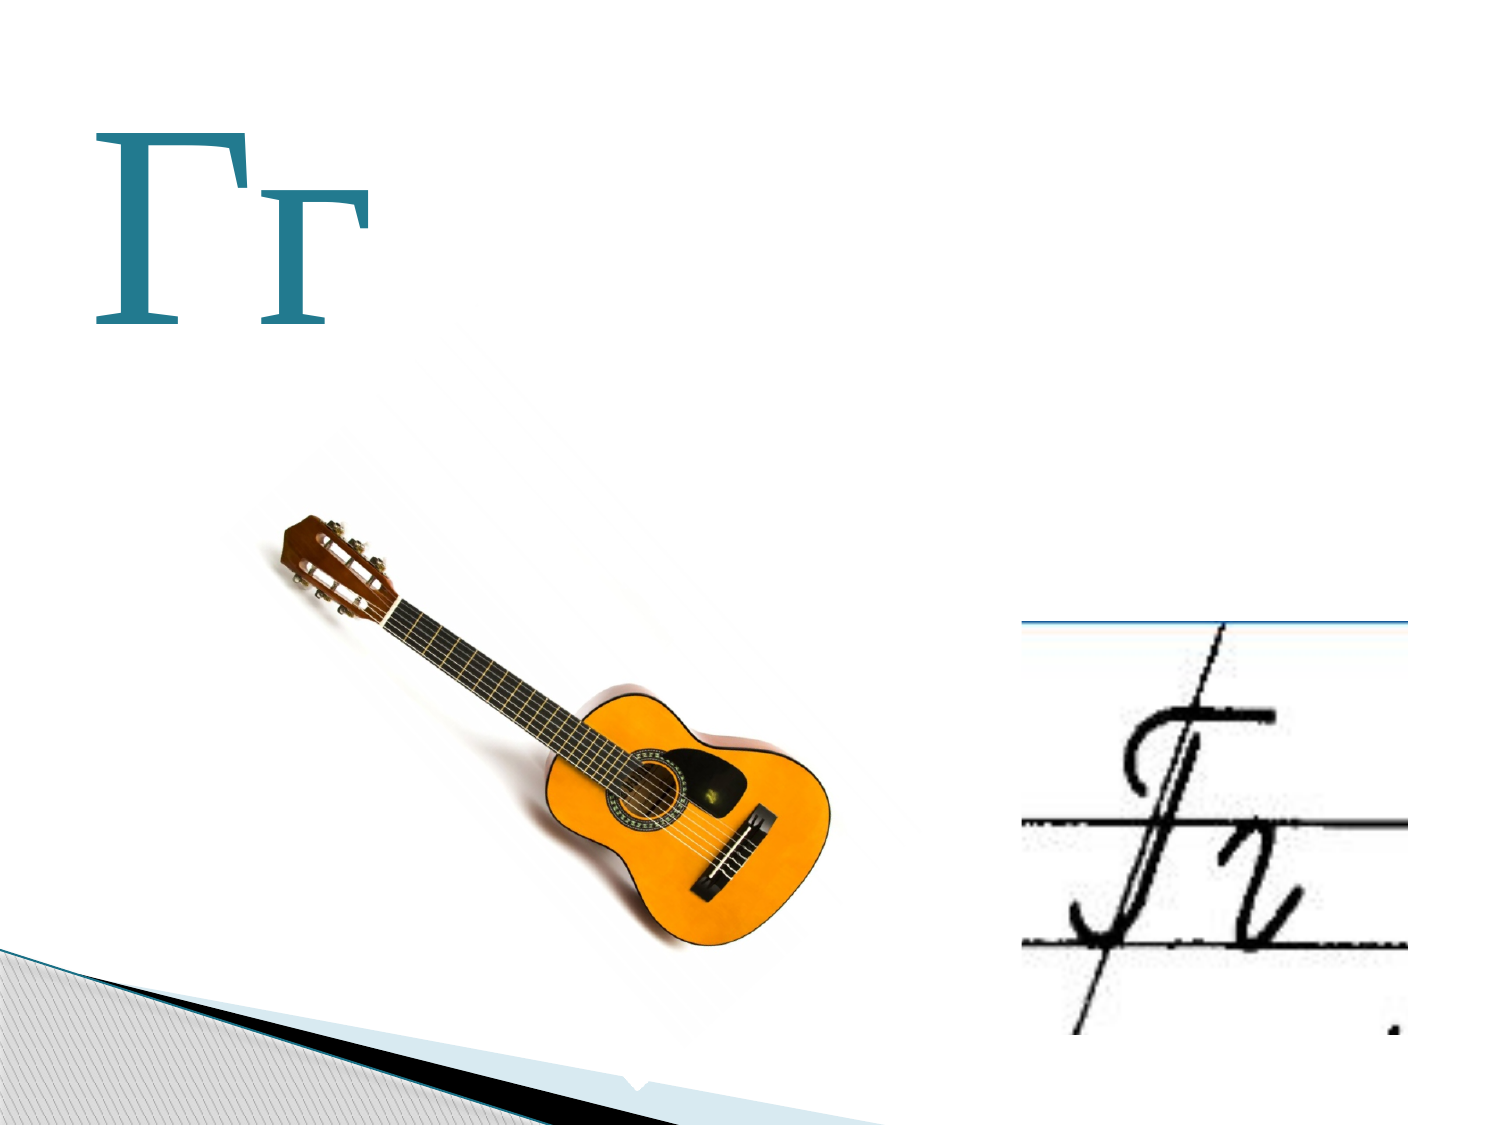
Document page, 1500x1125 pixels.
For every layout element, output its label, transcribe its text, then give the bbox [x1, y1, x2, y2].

picture [1021, 621, 1409, 1036]
text_box Гг [73, 25, 727, 390]
picture [173, 303, 941, 1090]
